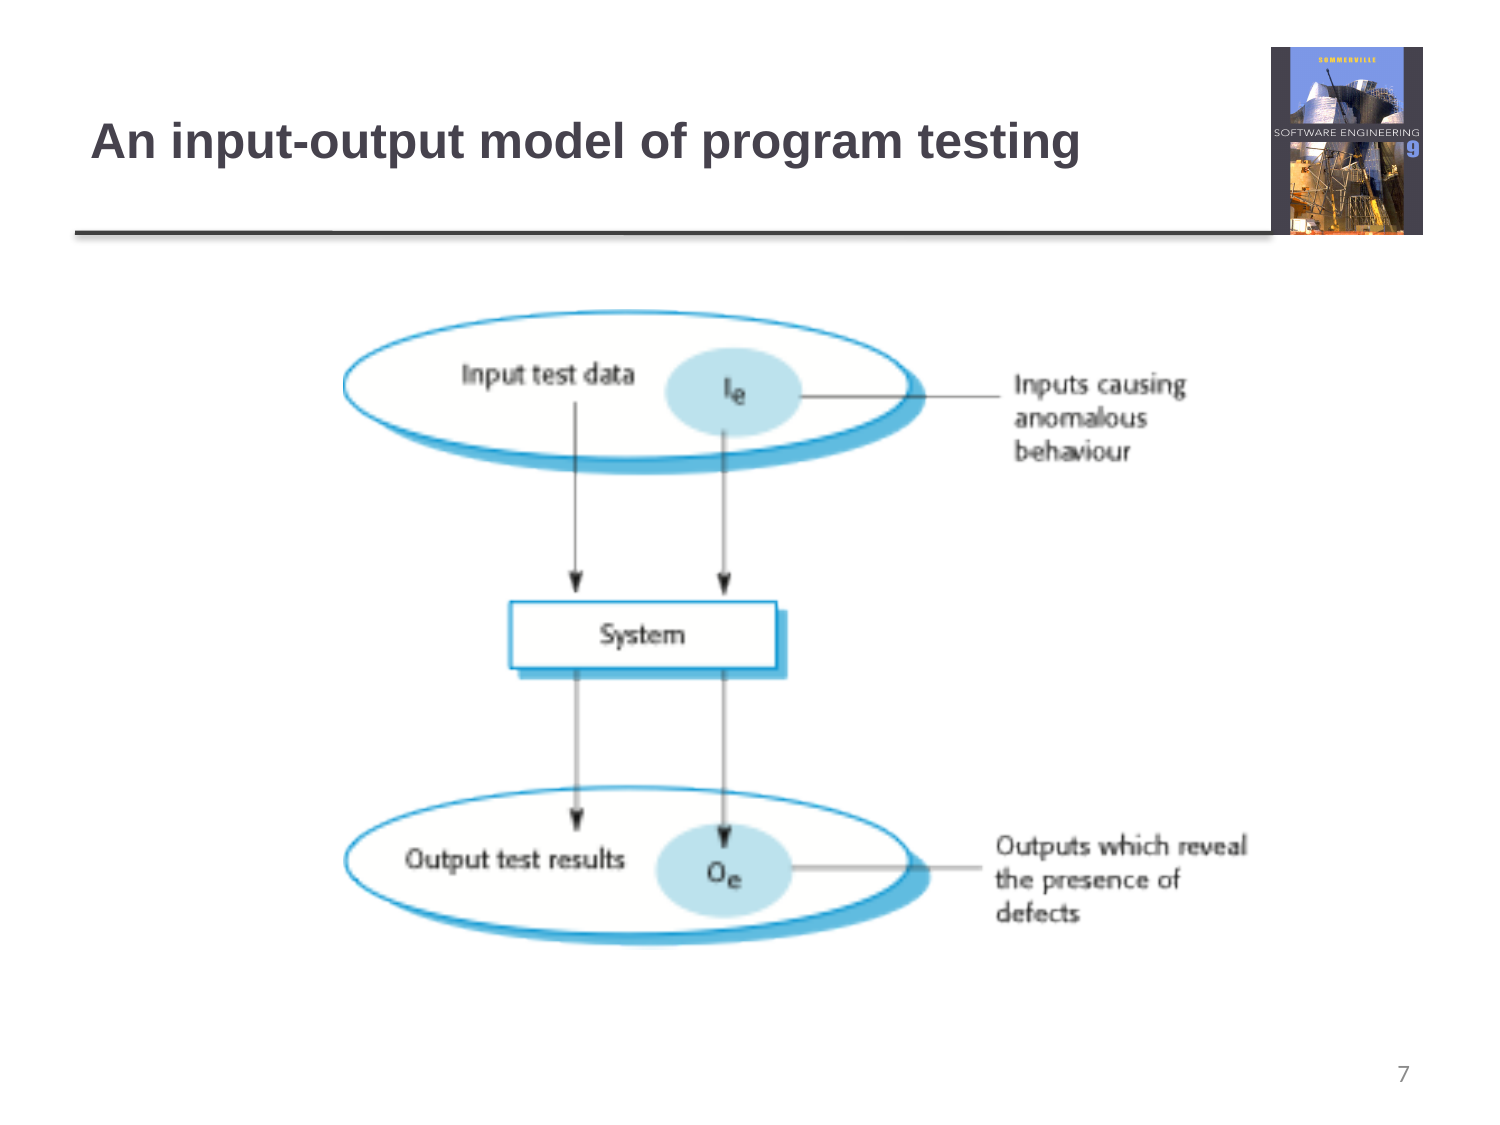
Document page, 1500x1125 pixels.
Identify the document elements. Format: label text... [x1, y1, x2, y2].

picture [1272, 47, 1423, 235]
slide_number 7 [1074, 1042, 1425, 1103]
title An input-output model of program testing [74, 44, 1272, 233]
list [215, 309, 1381, 950]
